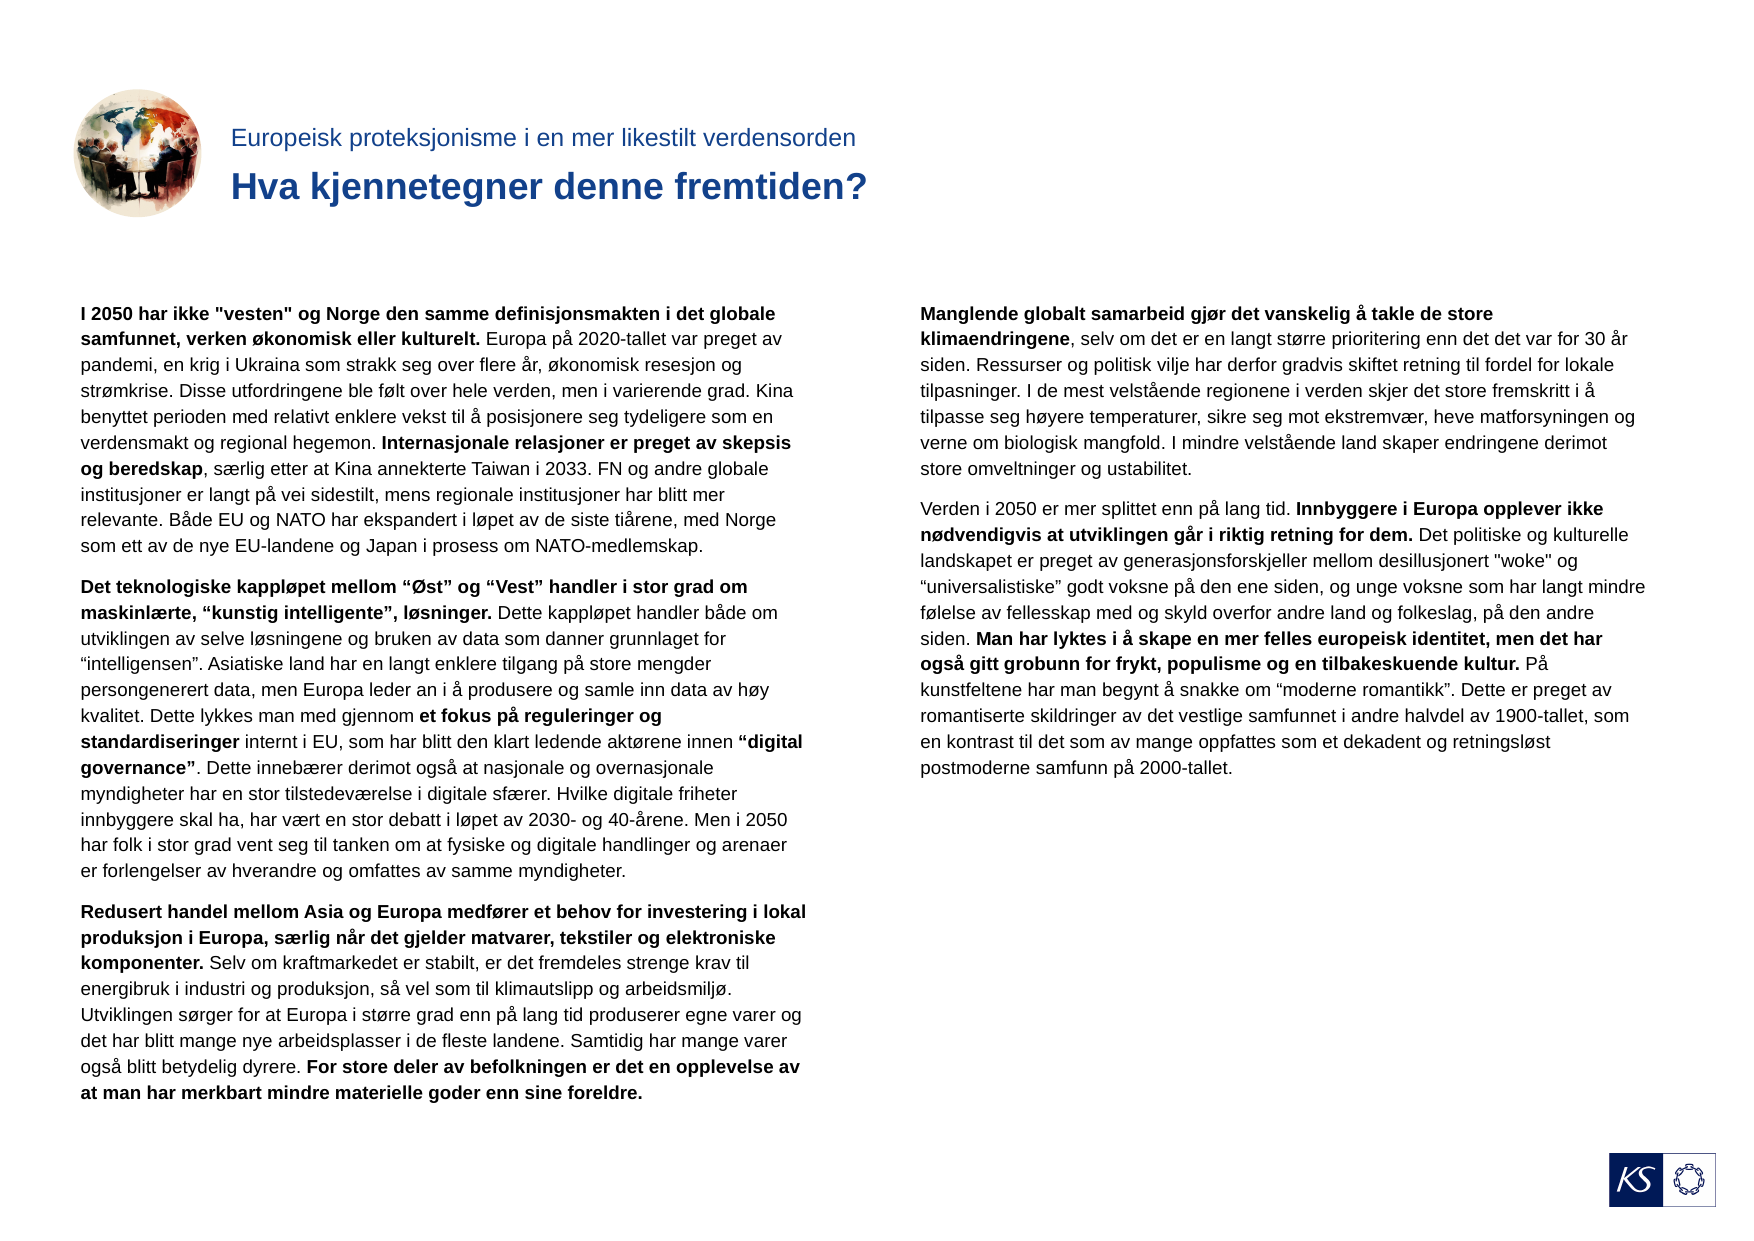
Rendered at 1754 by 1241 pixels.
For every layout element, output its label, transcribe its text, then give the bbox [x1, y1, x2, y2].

text_box Hva kjennetegner denne fremtiden? [215, 139, 948, 239]
text_box Europeisk proteksjonisme i en mer likestilt verdensorden [215, 101, 948, 139]
text_box Manglende globalt samarbeid gjør det vanskelig å takle de store klimaendringene, selv om det er en langt større prioritering enn det det var for 30 år siden. Ressurser og politisk vilje har derfor gradvis skiftet retning til fordel for lokale tilpasninger. I de mest velstående regionene i verden skjer det store fremskritt i å tilpasse seg høyere temperaturer, sikre seg mot ekstremvær, heve matforsyningen og verne om biologisk mangfold. I mindre velstående land skaper endringene derimot store omveltninger og ustabilitet. Verden i 2050 er mer splittet enn på lang tid. Innbyggere i Europa opplever ikke nødvendigvis at utviklingen går i riktig retning for dem. Det politiske og kulturelle landskapet er preget av generasjonsforskjeller mellom desillusjonert "woke" og “universalistiske” godt voksne på den ene siden, og unge voksne som har langt mindre følelse av fellesskap med og skyld overfor andre land og folkeslag, på den andre siden. Man har lyktes i å skape en mer felles europeisk identitet, men det har også gitt grobunn for frykt, populisme og en tilbakeskuende kultur. På kunstfeltene har man begynt å snakke om “moderne romantikk”. Dette er preget av romantiserte skildringer av det vestlige samfunnet i andre halvdel av 1900-tallet, som en kontrast til det som av mange oppfattes som et dekadent og retningsløst postmoderne samfunn på 2000-tallet. [913, 290, 1655, 826]
text_box I 2050 har ikke "vesten" og Norge den samme definisjonsmakten i det globale samfunnet, verken økonomisk eller kulturelt. Europa på 2020-tallet var preget av pandemi, en krig i Ukraina som strakk seg over flere år, økonomisk resesjon og strømkrise. Disse utfordringene ble følt over hele verden, men i varierende grad. Kina benyttet perioden med relativt enklere vekst til å posisjonere seg tydeligere som en verdensmakt og regional hegemon. Internasjonale relasjoner er preget av skepsis og beredskap, særlig etter at Kina annekterte Taiwan i 2033. FN og andre globale institusjoner er langt på vei sidestilt, mens regionale institusjoner har blitt mer relevante. Både EU og NATO har ekspandert i løpet av de siste tiårene, med Norge som ett av de nye EU-landene og Japan i prosess om NATO-medlemskap. Det teknologiske kappløpet mellom “Øst” og “Vest” handler i stor grad om maskinlærte, “kunstig intelligente”, løsninger. Dette kappløpet handler både om utviklingen av selve løsningene og bruken av data som danner grunnlaget for “intelligensen”. Asiatiske land har en langt enklere tilgang på store mengder persongenerert data, men Europa leder an i å produsere og samle inn data av høy kvalitet. Dette lykkes man med gjennom et fokus på reguleringer og standardiseringer internt i EU, som har blitt den klart ledende aktørene innen “digital governance”. Dette innebærer derimot også at nasjonale og overnasjonale myndigheter har en stor tilstedeværelse i digitale sfærer. Hvilke digitale friheter innbyggere skal ha, har vært en stor debatt i løpet av 2030- og 40-årene. Men i 2050 har folk i stor grad vent seg til tanken om at fysiske og digitale handlinger og arenaer er forlengelser av hverandre og omfattes av samme myndigheter. Redusert handel mellom Asia og Europa medfører et behov for investering i lokal produksjon i Europa, særlig når det gjelder matvarer, tekstiler og elektroniske komponenter. Selv om kraftmarkedet er stabilt, er det fremdeles strenge krav til energibruk i industri og produksjon, så vel som til klimautslipp og arbeidsmiljø. Utviklingen sørger for at Europa i større grad enn på lang tid produserer egne varer og det har blitt mange nye arbeidsplasser i de fleste landene. Samtidig har mange varer også blitt betydelig dyrere. For store deler av befolkningen er det en opplevelse av at man har merkbart mindre materielle goder enn sine foreldre. [73, 290, 816, 1111]
picture [1609, 1153, 1716, 1207]
picture [73, 89, 202, 218]
